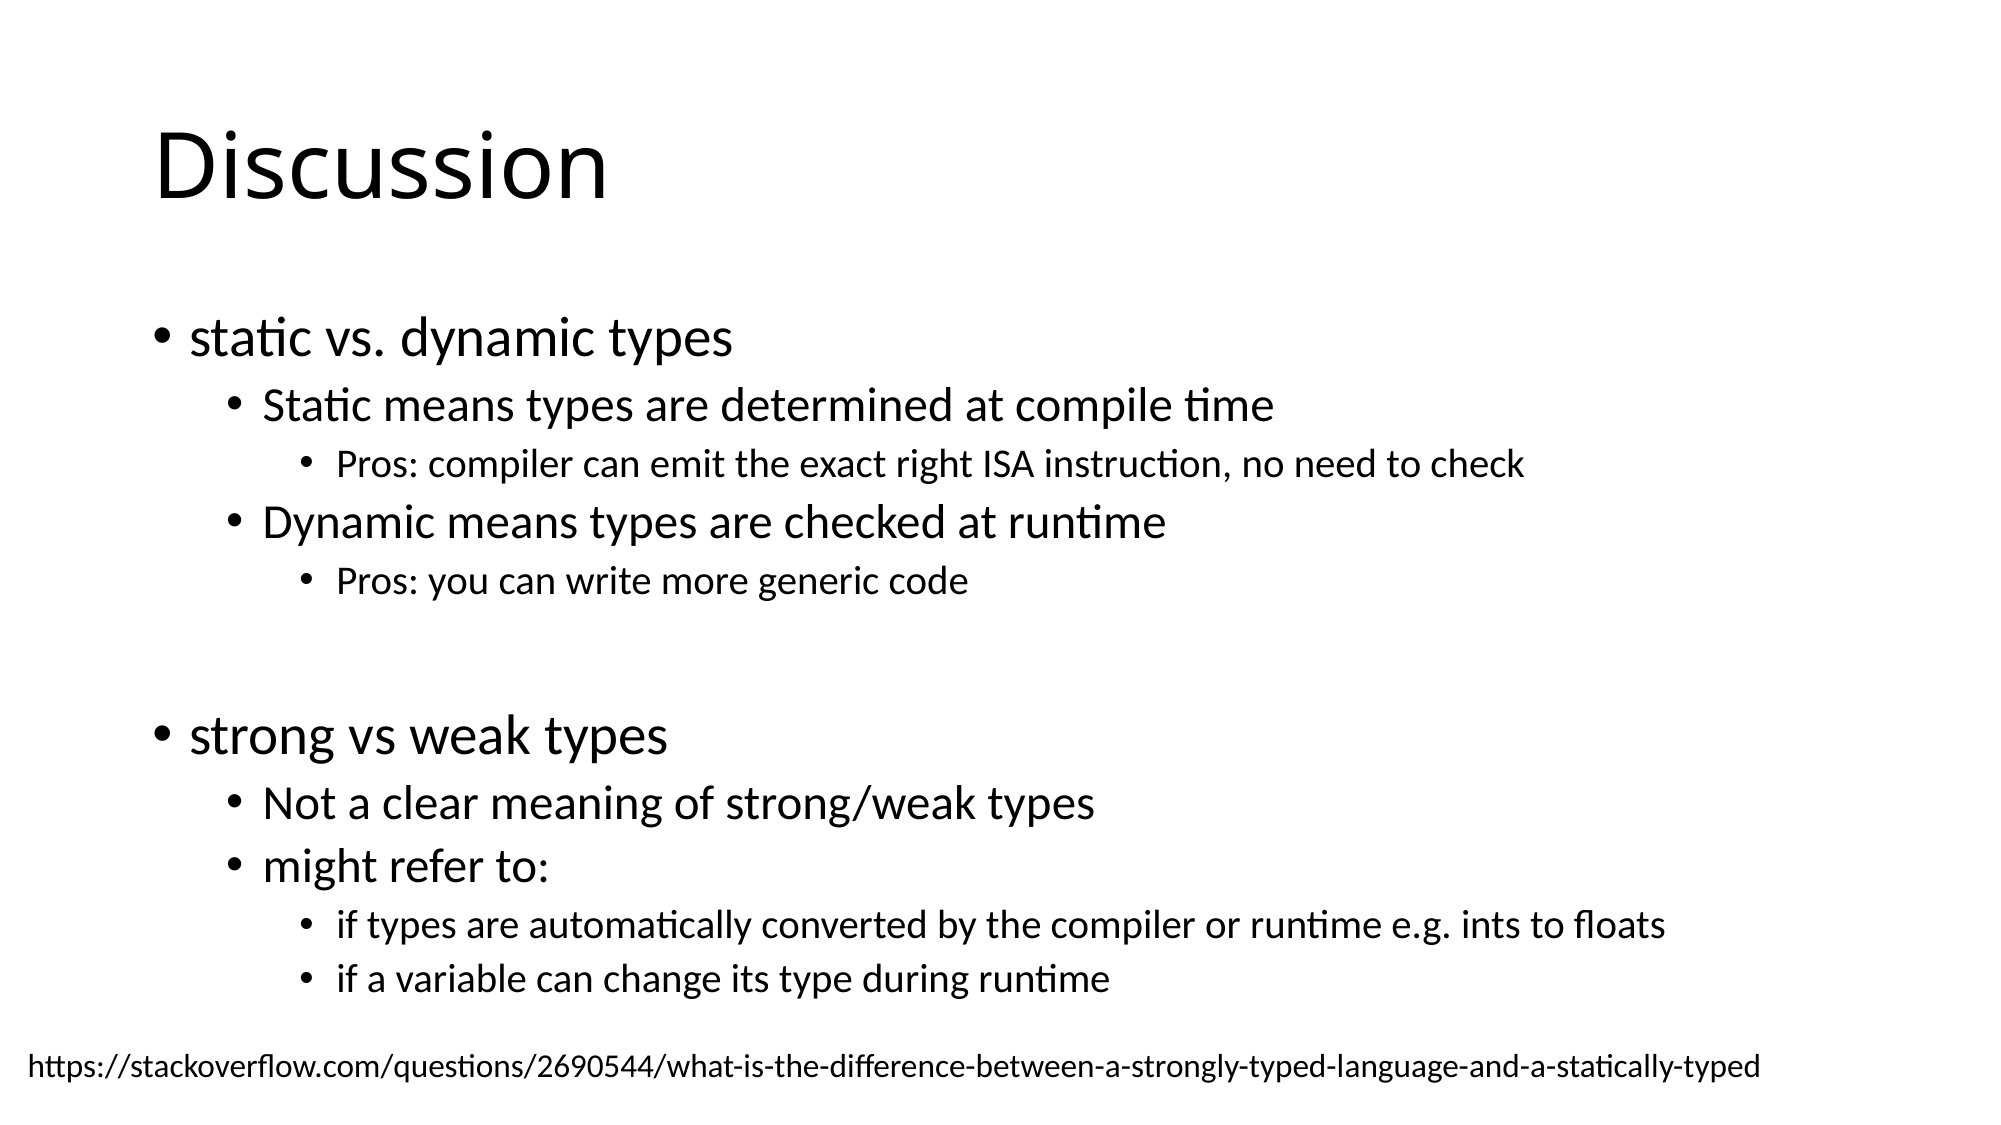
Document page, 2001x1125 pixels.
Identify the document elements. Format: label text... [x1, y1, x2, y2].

title Discussion [137, 59, 1863, 278]
text_box https://stackoverflow.com/questions/2690544/what-is-the-difference-between-a-strongly-typed-language-and-a-statically-typed [12, 1037, 2000, 1092]
list static vs. dynamic types Static means types are determined at compile time Pros: compiler can emit the exact right ISA instruction, no need to check Dynamic means types are checked at runtime Pros: you can write more generic code strong vs weak types Not a clear meaning of strong/weak types might refer to: if types are automatically converted by the compiler or runtime e.g. ints to floats if a variable can change its type during runtime [137, 299, 1863, 1014]
